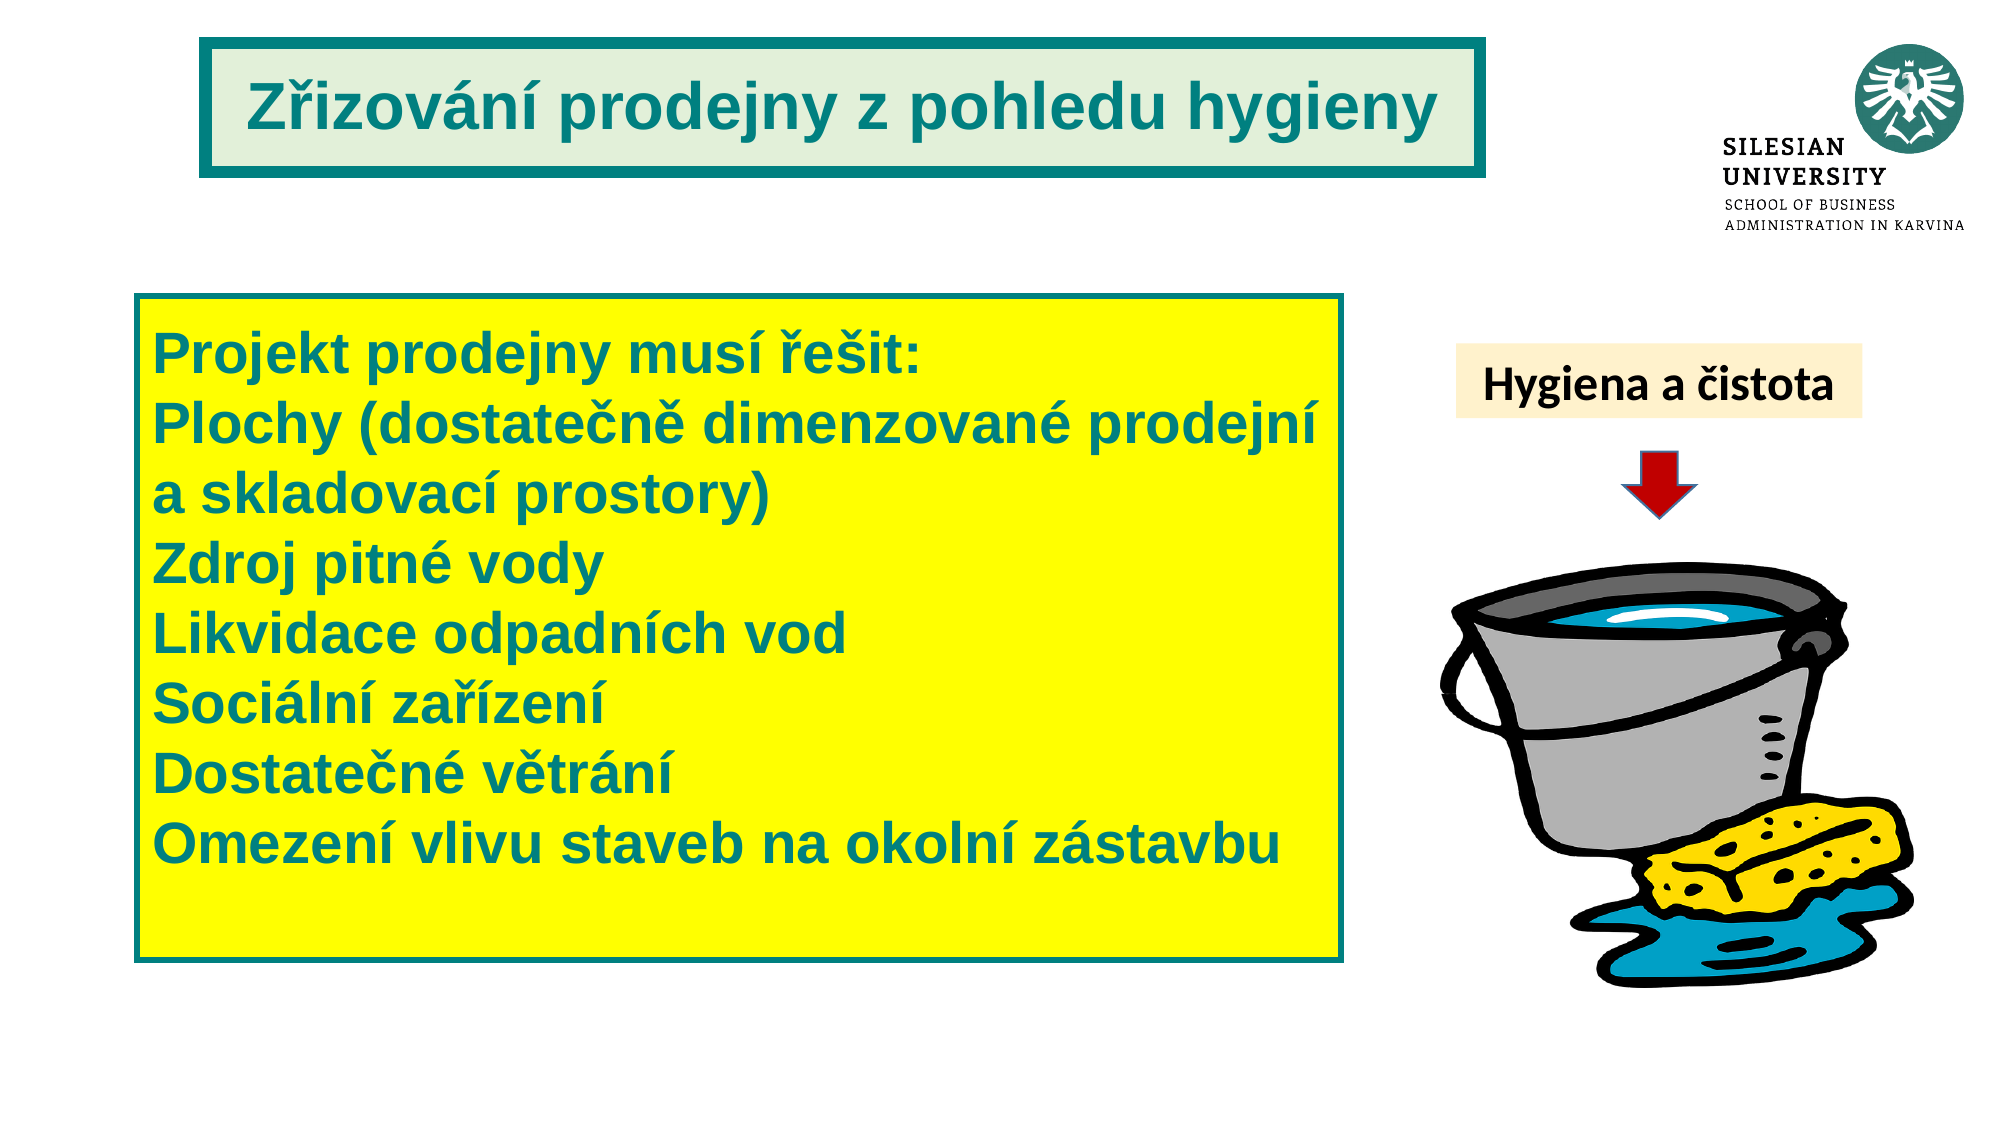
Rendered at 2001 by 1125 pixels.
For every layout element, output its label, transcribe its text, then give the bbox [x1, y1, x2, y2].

text_box [248, 413, 435, 488]
picture [1723, 44, 1964, 230]
text_box Zřizování prodejny z pohledu hygieny [205, 42, 1480, 172]
text_box [783, 343, 814, 404]
text_box Projekt prodejny musí řešit: Plochy (dostatečně dimenzované prodejní a skladovací prostory) Zdroj pitné vody Likvidace odpadních vod Sociální zařízení Dostatečné větrání Omezení vlivu staveb na okolní zástavbu [137, 295, 1341, 960]
text_box [1620, 450, 1699, 520]
picture [1440, 562, 1914, 988]
text_box [250, 274, 280, 413]
text_box Hygiena a čistota [1456, 343, 1863, 419]
